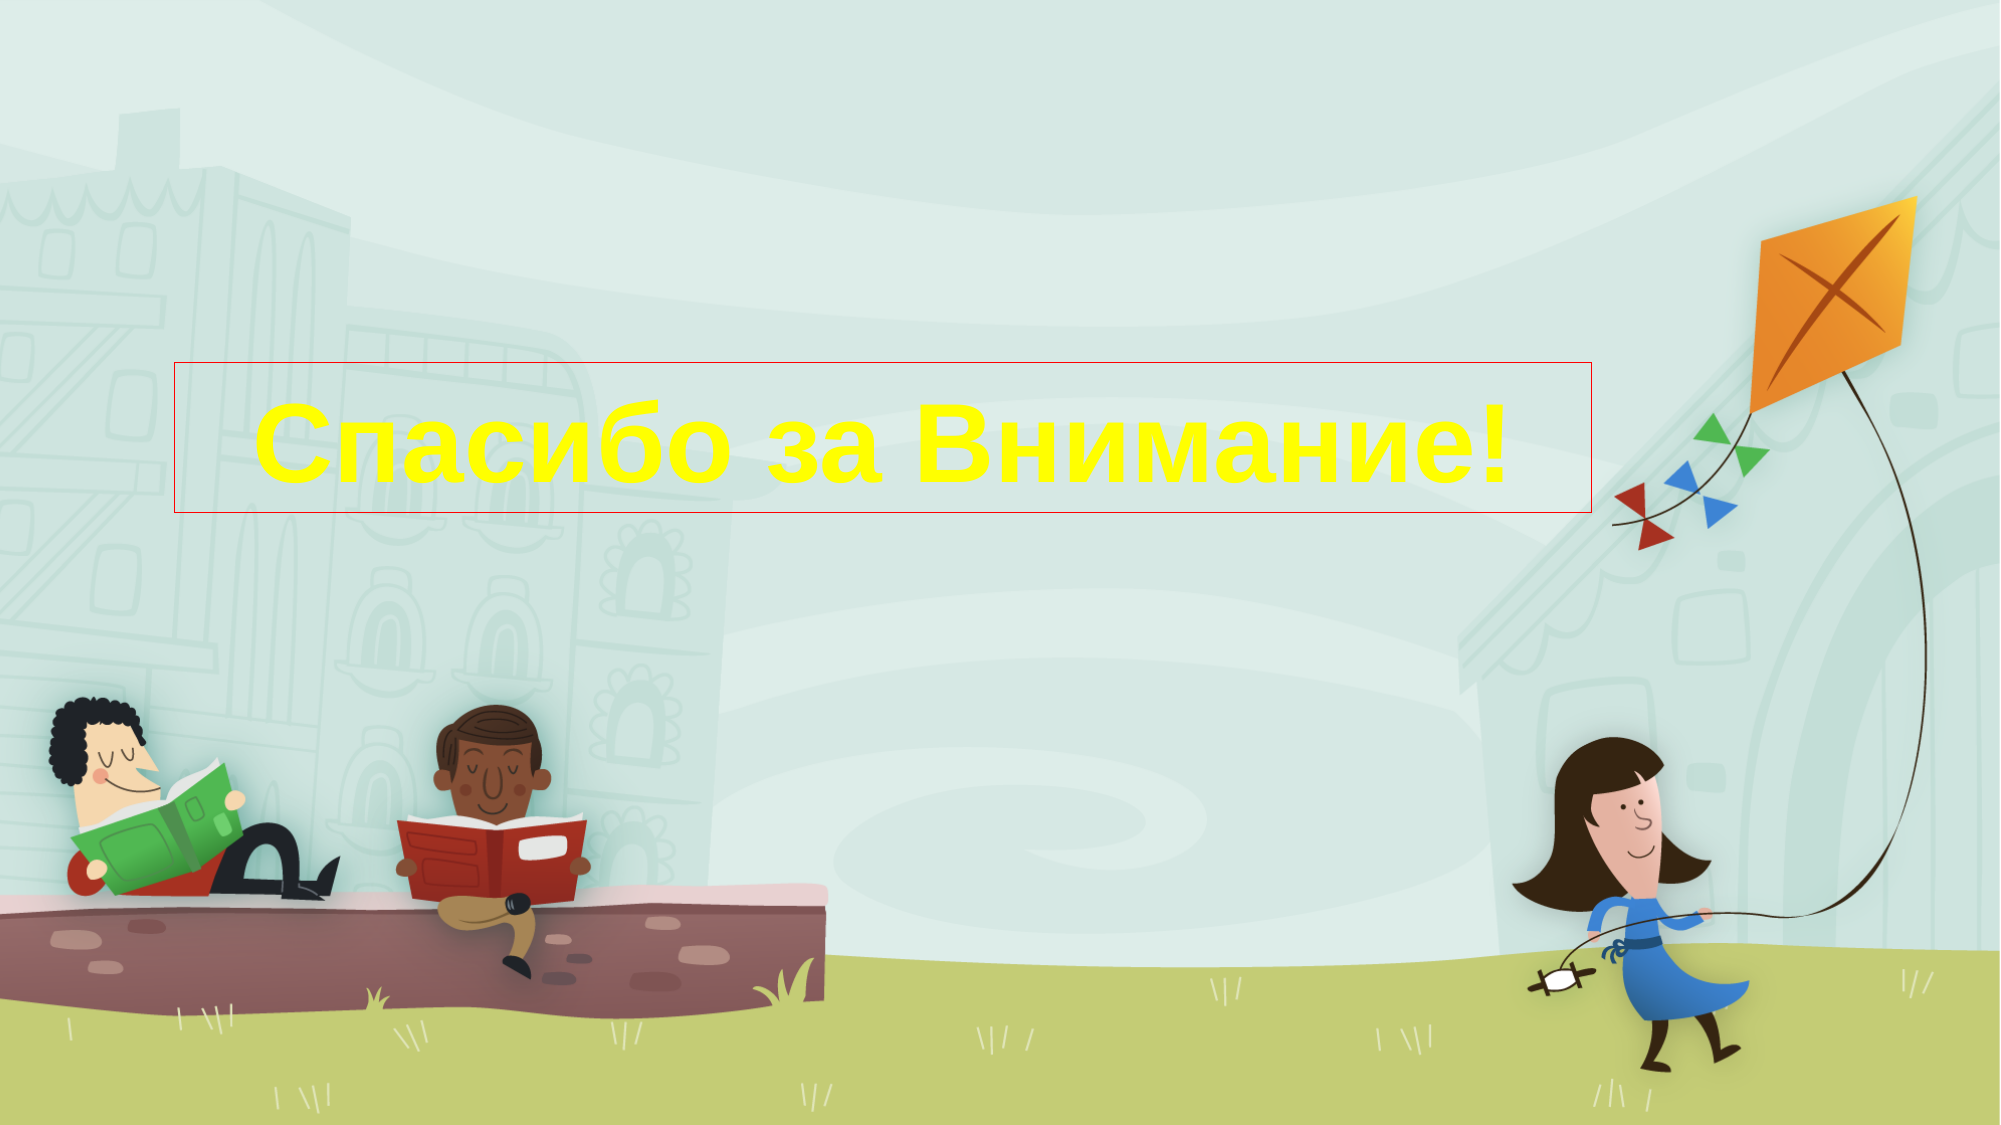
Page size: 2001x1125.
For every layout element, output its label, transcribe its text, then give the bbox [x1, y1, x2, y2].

picture [0, 0, 2000, 1125]
text_box Спасибо за Внимание! [174, 362, 1592, 513]
